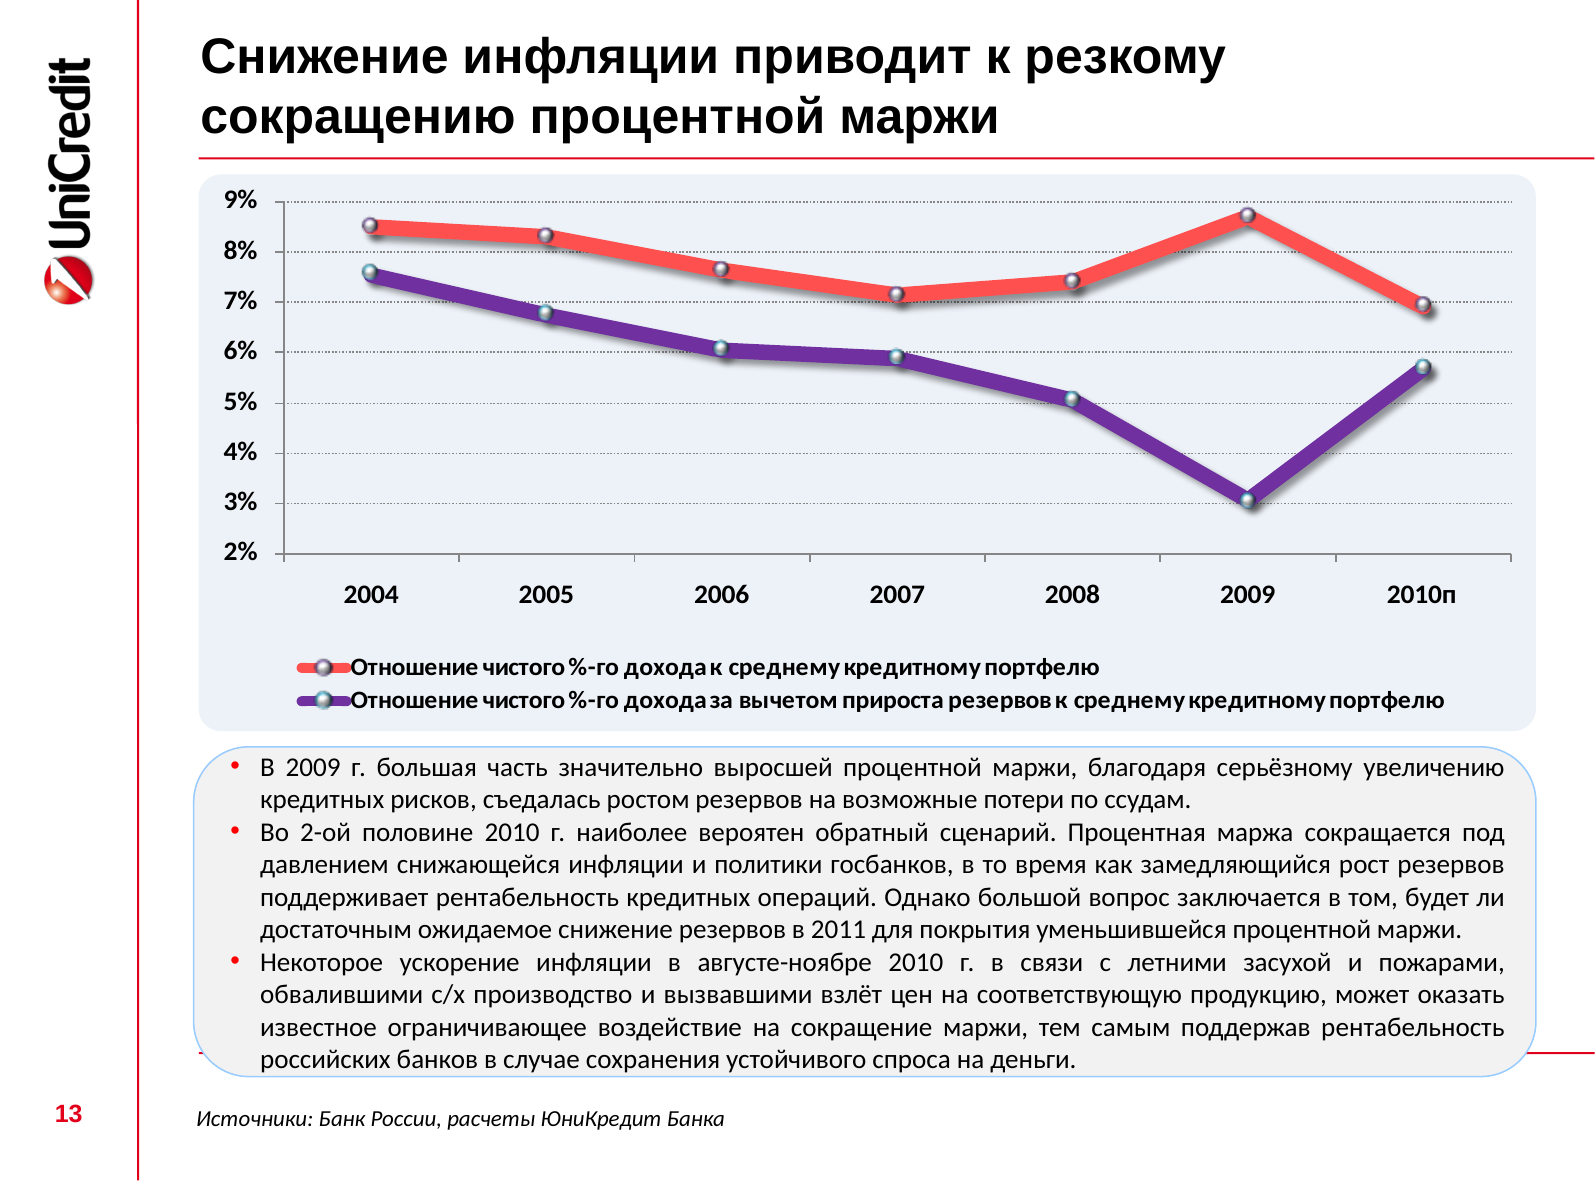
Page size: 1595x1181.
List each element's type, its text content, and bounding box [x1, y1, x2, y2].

picture [196, 172, 1537, 732]
slide_number 13 [0, 1048, 138, 1128]
text_box Источники: Банк России, расчеты ЮниКредит Банка [180, 1096, 823, 1140]
title Снижение инфляции приводит к резкому сокращению процентной маржи [200, 24, 1532, 143]
picture [43, 56, 97, 307]
text_box В 2009 г. большая часть значительно выросшей процентной маржи, благодаря серьёзному увеличению кредитных рисков, съедалась ростом резервов на возможные потери по ссудам. Во 2-ой половине 2010 г. наиболее вероятен обратный сценарий. Процентная маржа сокращается под давлением снижающейся инфляции и политики госбанков, в то время как замедляющийся рост резервов поддерживает рентабельность кредитных операций. Однако большой вопрос заключается в том, будет ли достаточным ожидаемое снижение резервов в 2011 для покрытия уменьшившейся процентной маржи. Некоторое ускорение инфляции в августе-ноябре 2010 г. в связи с летними засухой и пожарами, обвалившими с/х производство и вызвавшими взлёт цен на соответствующую продукцию, может оказать известное ограничивающее воздействие на сокращение маржи, тем самым поддержав рентабельность российских банков в случае сохранения устойчивого спроса на деньги. [193, 746, 1536, 1077]
